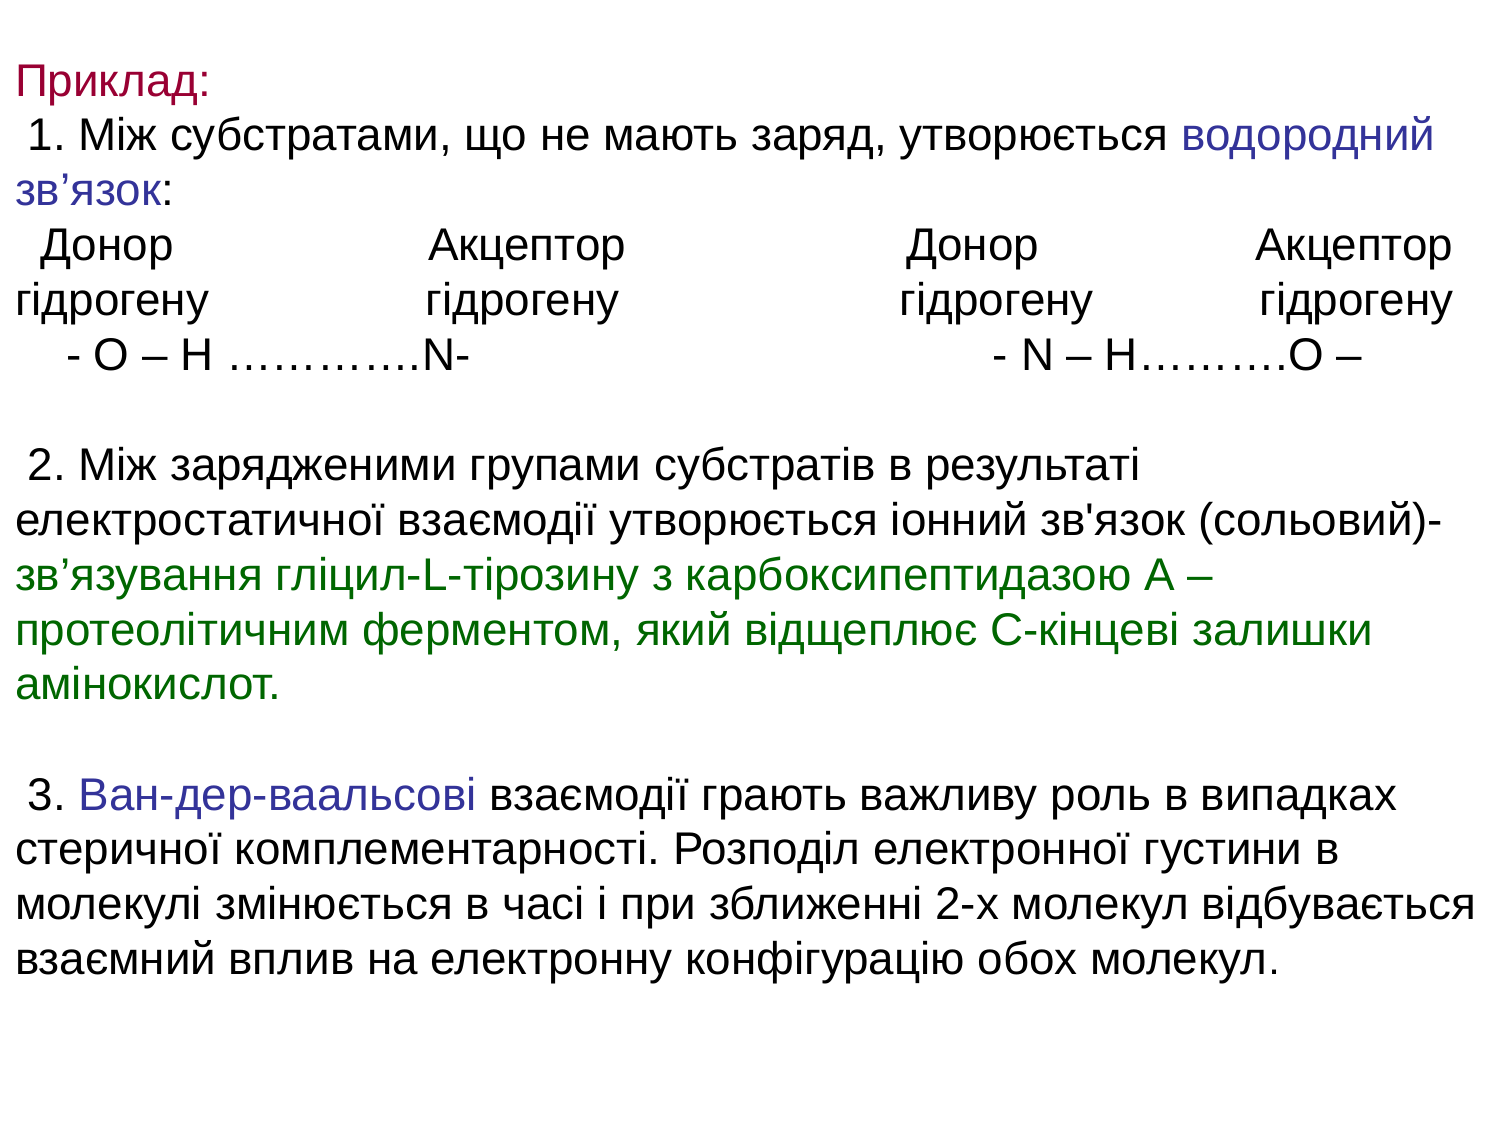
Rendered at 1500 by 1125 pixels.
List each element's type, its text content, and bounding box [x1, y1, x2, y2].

list Приклад: 1. Між субстратами, що не мають заряд, утворюється водородний зв’язок: Донор Акцептор Донор Акцептор гідрогену гідрогену гідрогену гідрогену - О – Н ………….N- - N – H……….O – 2. Між зарядженими групами субстратів в результаті електростатичної взаємодії утворюється іонний зв'язок (сольовий)- зв’язування гліцил-L-тірозину з карбоксипептидазою А – протеолітичним ферментом, який відщеплює С-кінцеві залишки амінокислот. 3. Ван-дер-ваальсові взаємодії грають важливу роль в випадках стеричної комплементарності. Розподіл електронної густини в молекулі змінюється в часі і при зближенні 2-х молекул відбувається взаємний вплив на електронну конфігурацію обох молекул. [0, 42, 1500, 1107]
